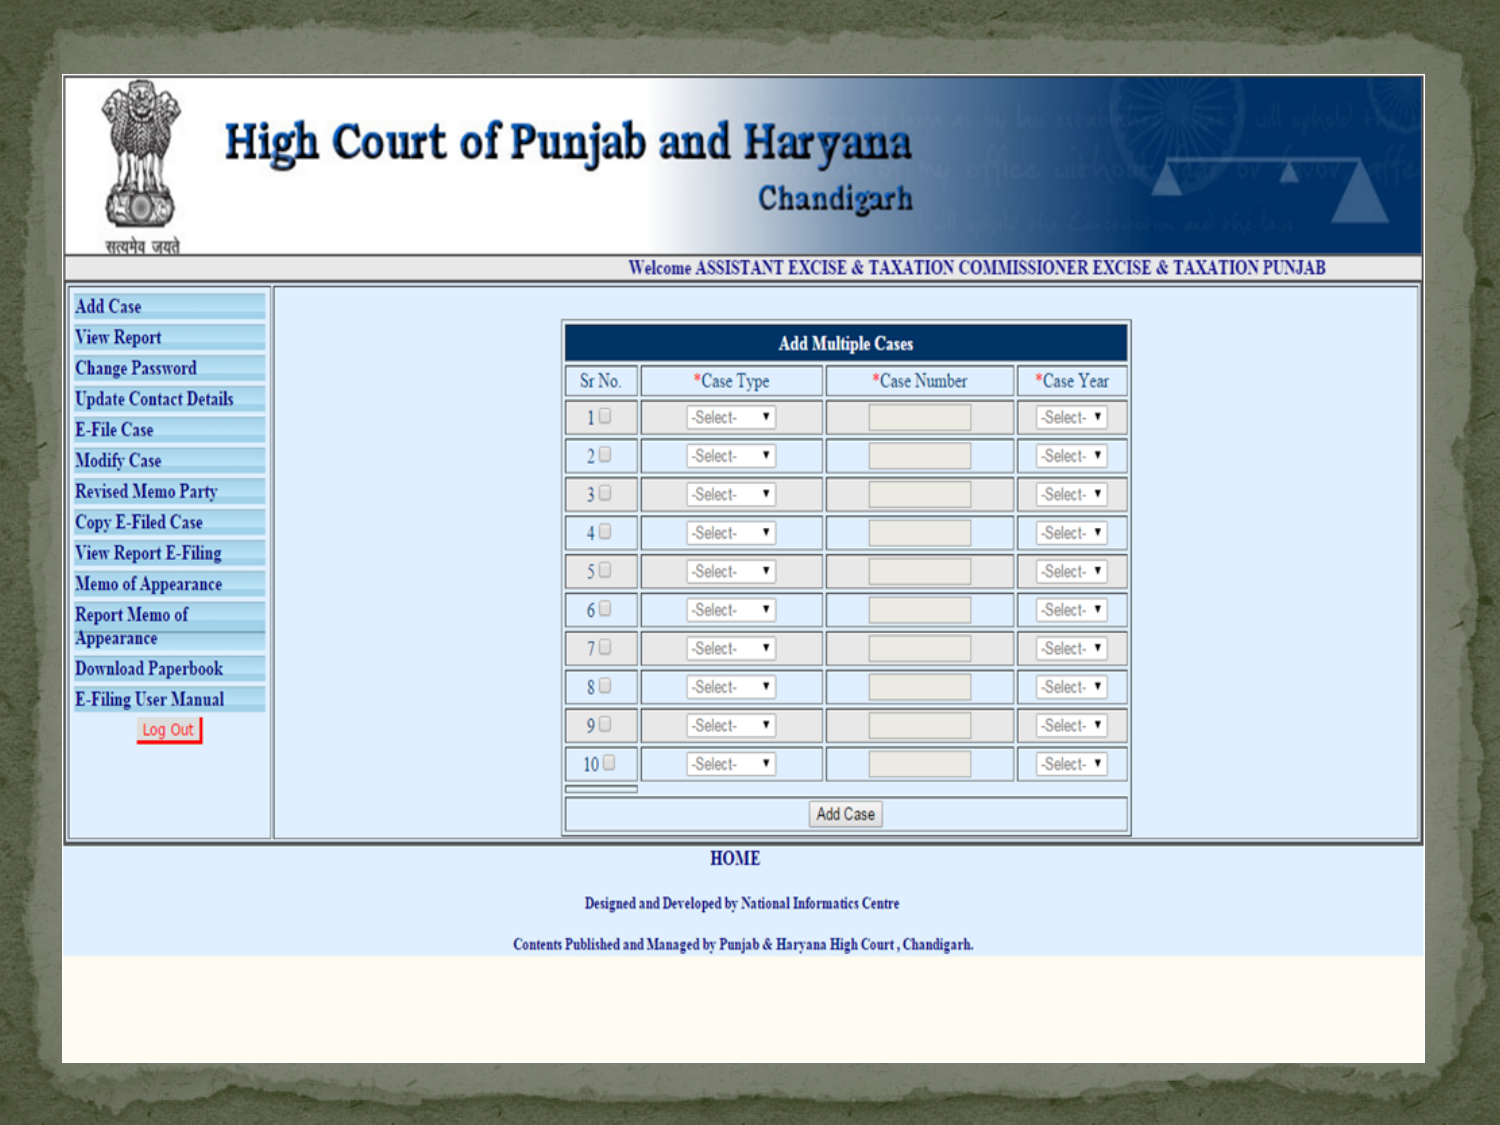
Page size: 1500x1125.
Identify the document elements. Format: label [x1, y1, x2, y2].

list [66, 78, 1423, 1060]
